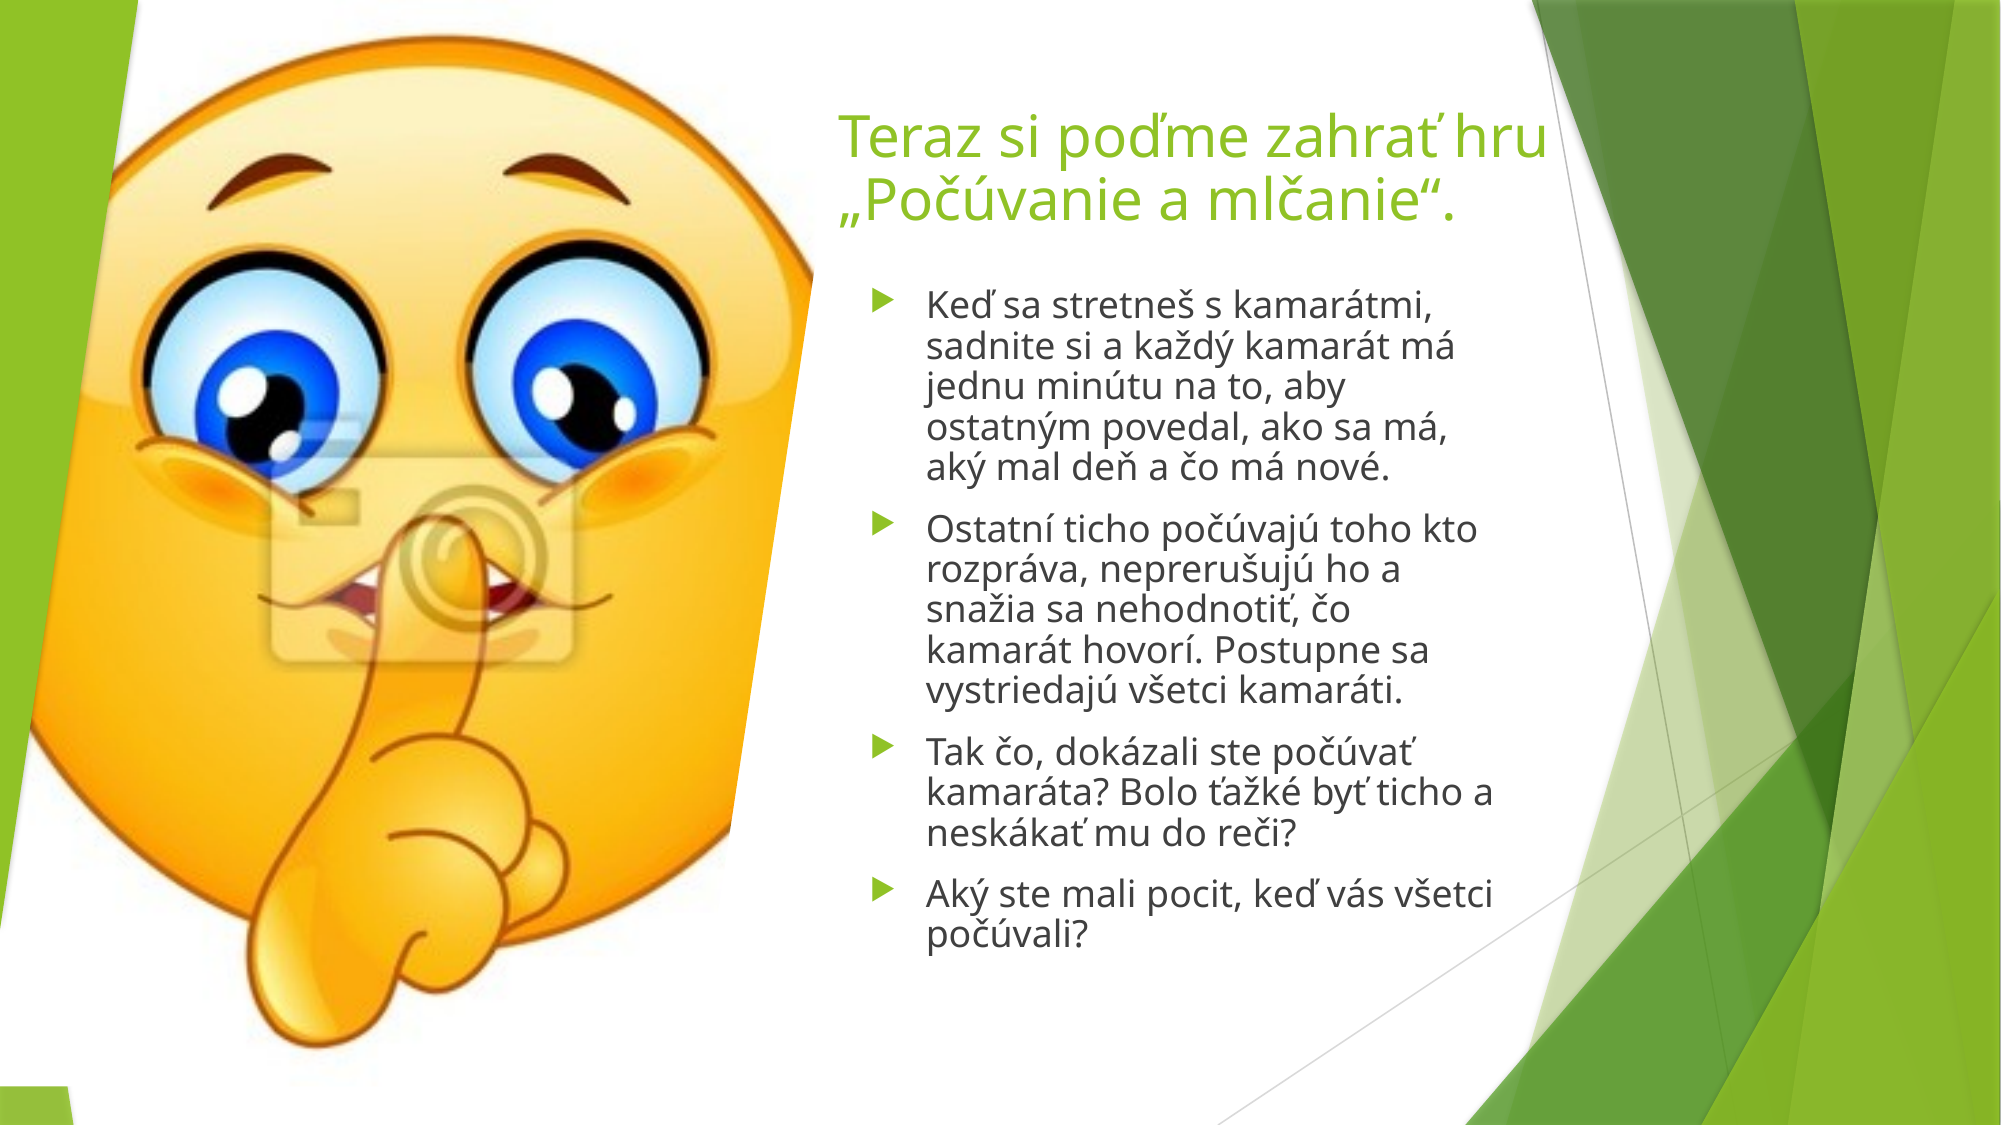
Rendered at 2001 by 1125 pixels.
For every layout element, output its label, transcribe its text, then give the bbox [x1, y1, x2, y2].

list Keď sa stretneš s kamarátmi, sadnite si a každý kamarát má jednu minútu na to, aby ostatným povedal, ako sa má, aký mal deň a čo má nové. Ostatní ticho počúvajú toho kto rozpráva, neprerušujú ho a snažia sa nehodnotiť, čo kamarát hovorí. Postupne sa vystriedajú všetci kamaráti. Tak čo, dokázali ste počúvať kamaráta? Bolo ťažké byť ticho a neskákať mu do reči? Aký ste mali pocit, keď vás všetci počúvali? [858, 279, 1522, 991]
picture [0, 0, 856, 1087]
title Teraz si poďme zahrať hru „Počúvanie a mlčanie“. [858, 99, 1595, 251]
